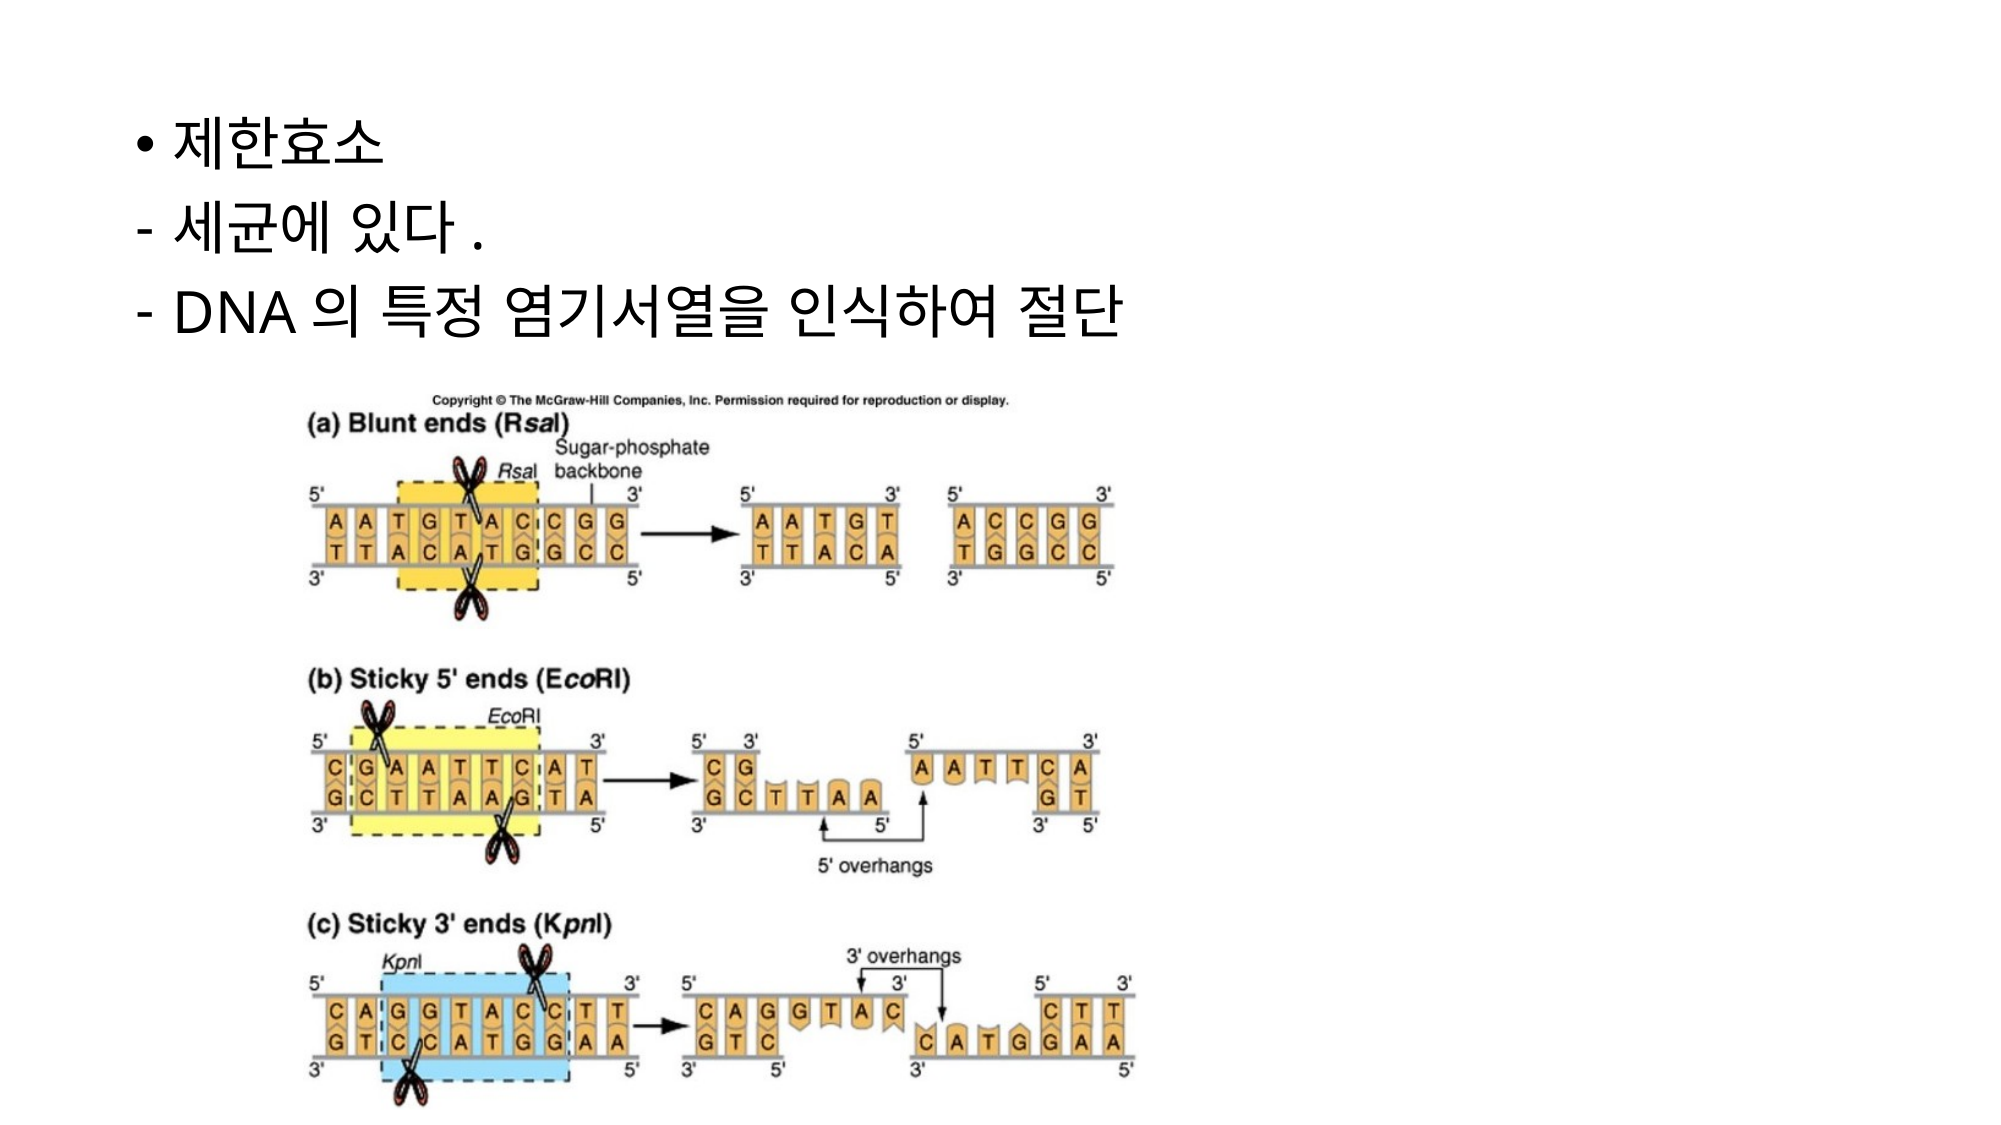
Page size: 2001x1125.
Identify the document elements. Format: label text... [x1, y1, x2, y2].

list 제한효소 세균에 있다. DNA의 특정 염기서열을 인식하여 절단 [120, 107, 1863, 1110]
picture [303, 394, 1139, 1110]
